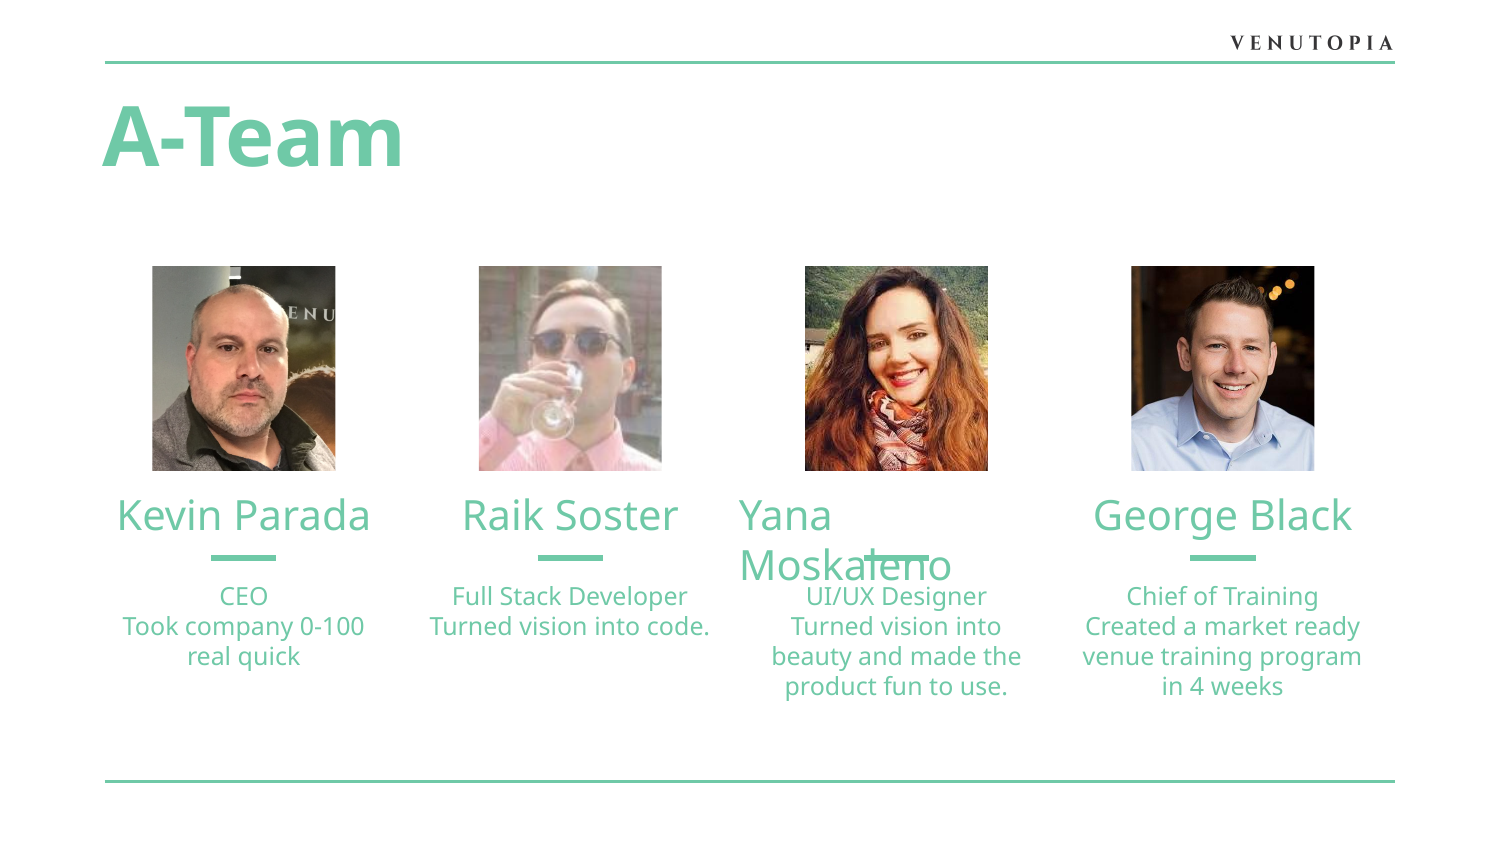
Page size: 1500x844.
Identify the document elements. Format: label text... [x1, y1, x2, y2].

subtitle Chief of Training Created a market ready venue training program in 4 weeks [1065, 565, 1380, 741]
picture [478, 266, 662, 471]
subtitle Full Stack Developer Turned vision into code. [413, 565, 728, 741]
subtitle Kevin Parada [86, 473, 401, 554]
picture [804, 266, 989, 471]
subtitle Yana Moskaleno [723, 473, 1065, 554]
subtitle CEO Took company 0-100 real quick [86, 565, 401, 741]
subtitle UI/UX Designer Turned vision into beauty and made the product fun to use. [739, 565, 1054, 741]
picture [152, 266, 336, 471]
title A-Team [86, 95, 1437, 199]
picture [1230, 35, 1393, 50]
picture [1131, 266, 1315, 471]
subtitle Raik Soster [413, 473, 723, 554]
subtitle George Black [1065, 473, 1380, 554]
